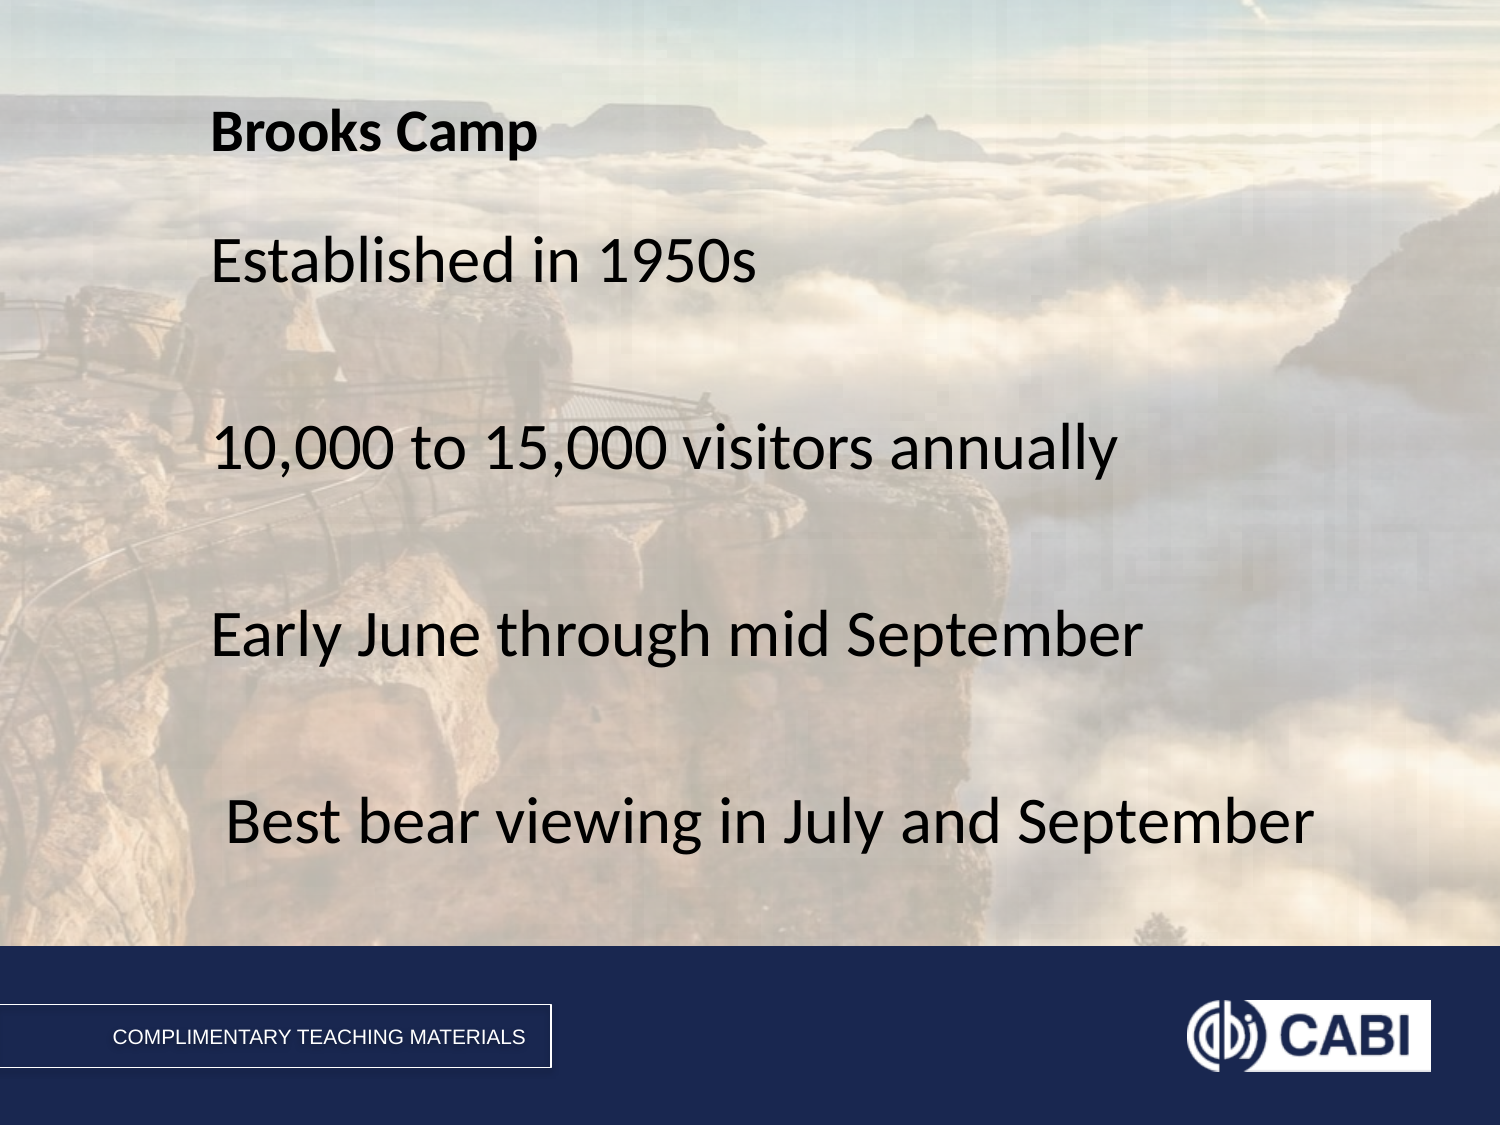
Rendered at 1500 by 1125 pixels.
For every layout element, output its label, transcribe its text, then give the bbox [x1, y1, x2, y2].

picture [1187, 1000, 1431, 1072]
list Established in 1950s 10,000 to 15,000 visitors annually Early June through mid September Best bear viewing in July and September [195, 209, 1376, 917]
title Brooks Camp [195, 45, 1376, 209]
